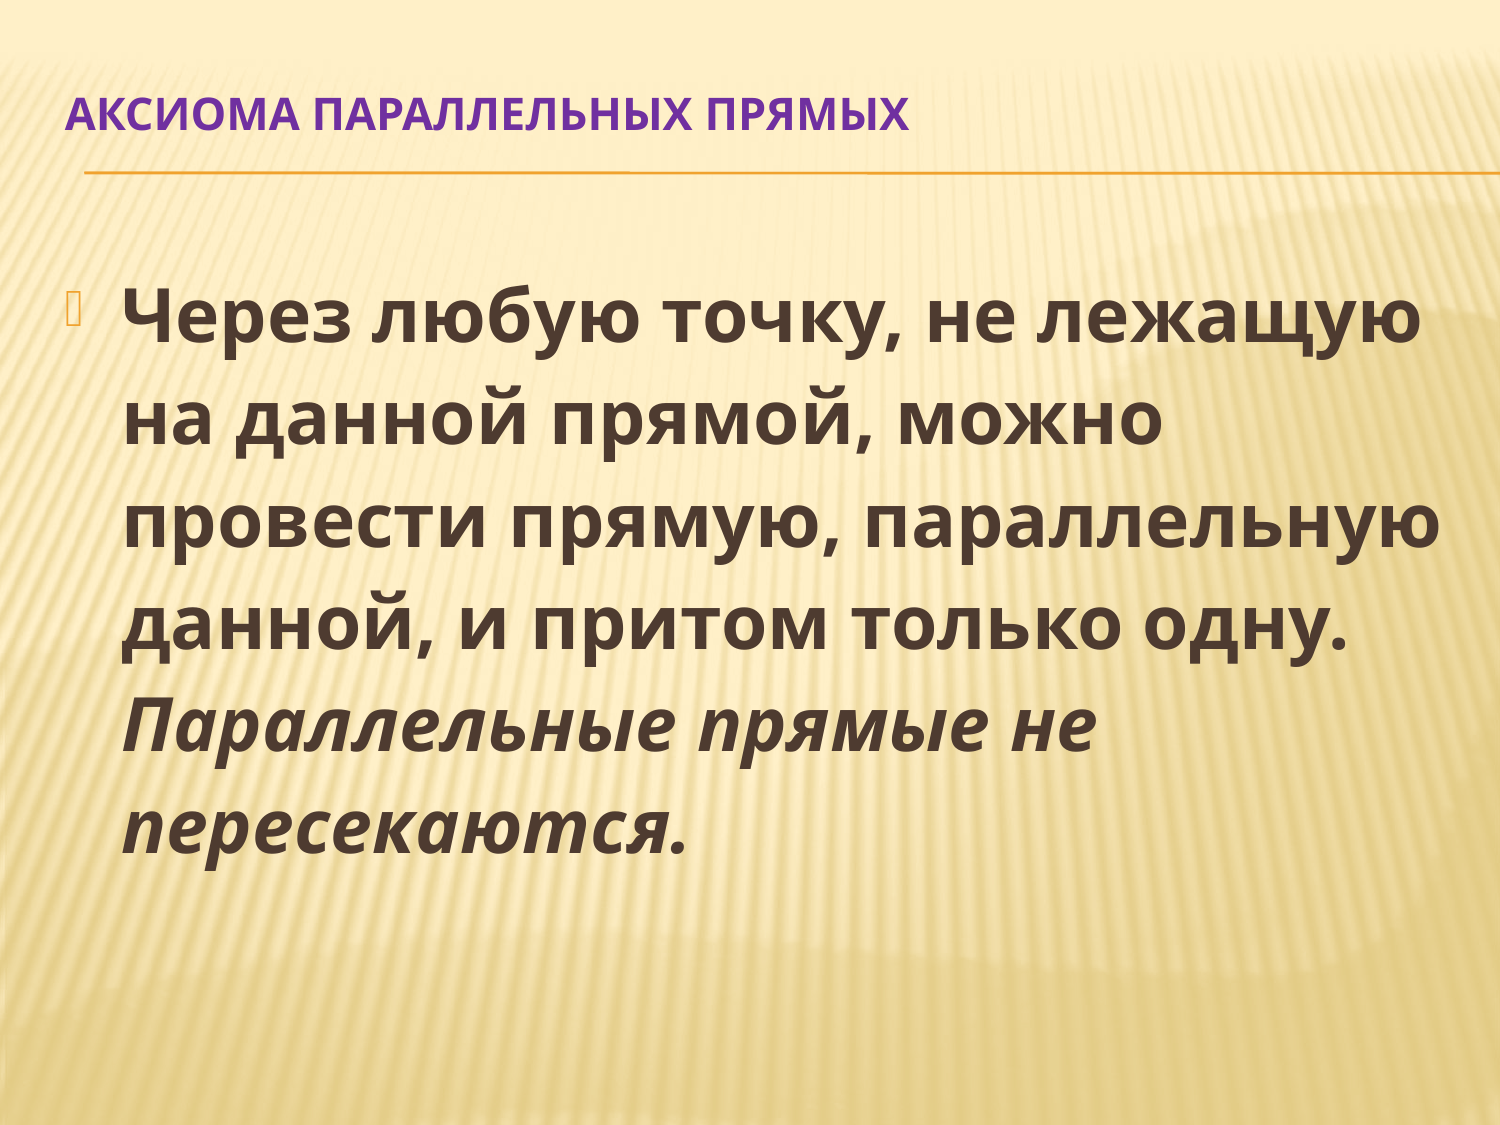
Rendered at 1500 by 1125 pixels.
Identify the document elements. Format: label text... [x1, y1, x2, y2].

title Аксиома параллельных прямых [50, 75, 1475, 213]
list Через любую точку, не лежащую на данной прямой, можно провести прямую, параллельную данной, и притом только одну. Параллельные прямые не пересекаются. [50, 254, 1475, 998]
